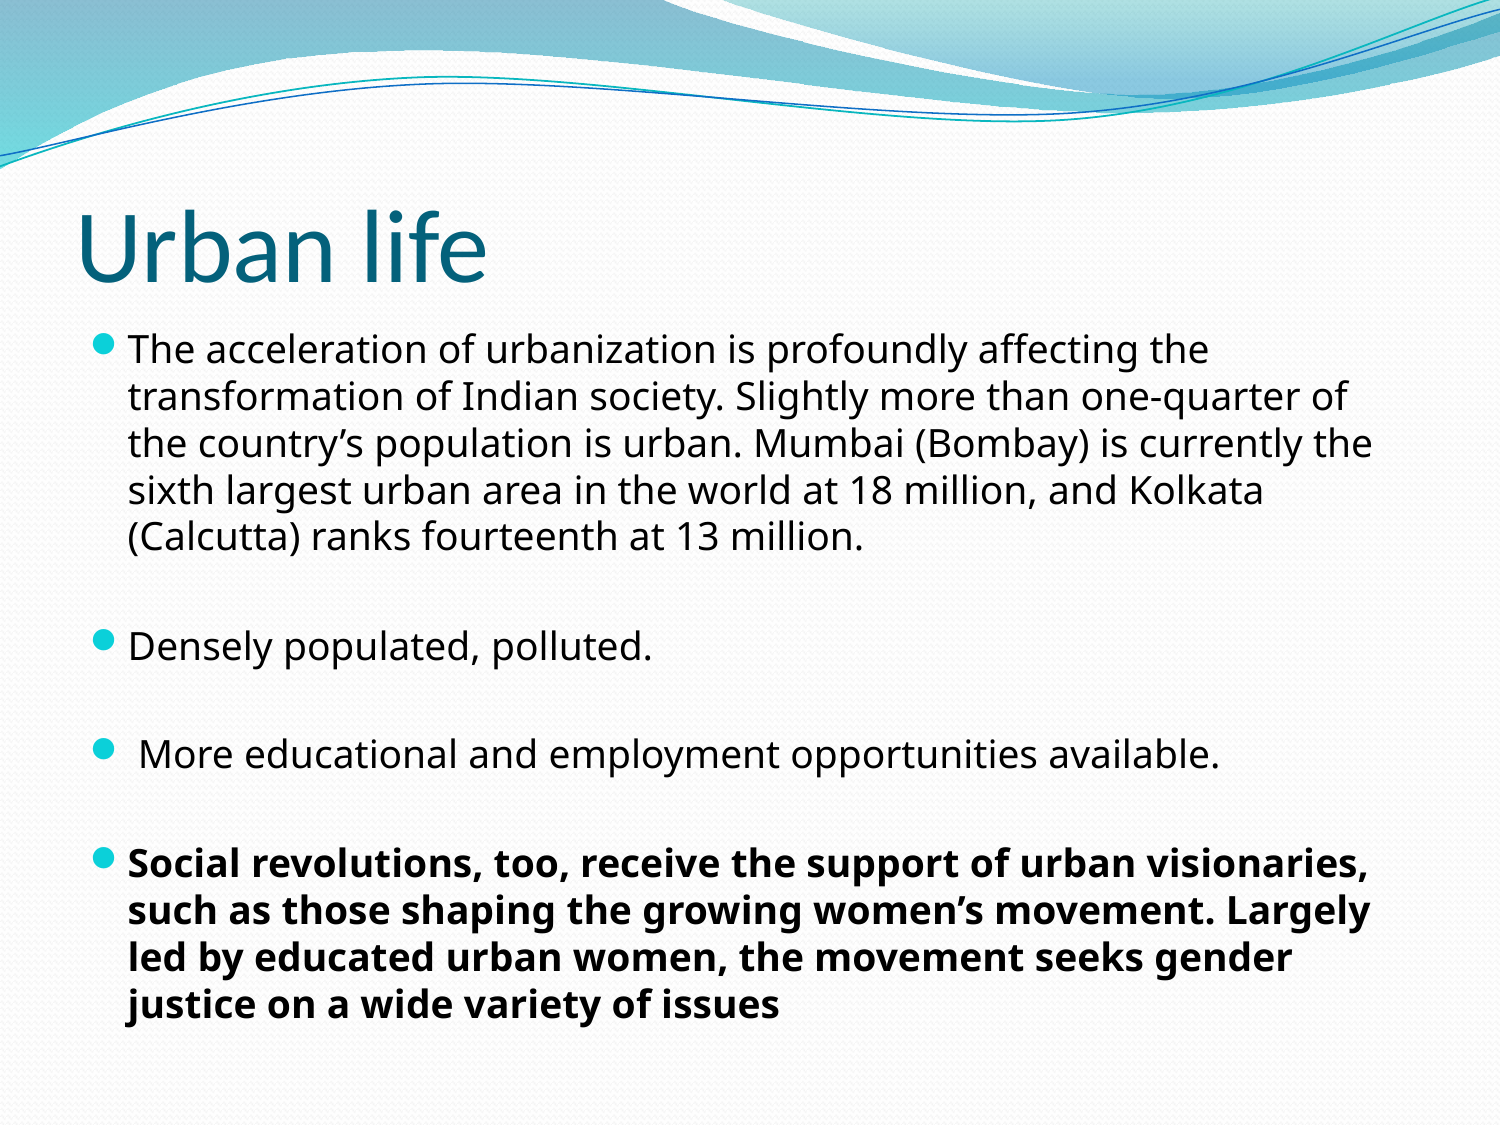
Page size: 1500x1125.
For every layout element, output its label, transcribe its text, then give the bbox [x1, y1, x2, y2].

title Urban life [75, 115, 1425, 303]
list The acceleration of urbanization is profoundly affecting the transformation of Indian society. Slightly more than one-quarter of the country’s population is urban. Mumbai (Bombay) is currently the sixth largest urban area in the world at 18 million, and Kolkata (Calcutta) ranks fourteenth at 13 million. Densely populated, polluted. More educational and employment opportunities available. Social revolutions, too, receive the support of urban visionaries, such as those shaping the growing women’s movement. Largely led by educated urban women, the movement seeks gender justice on a wide variety of issues [75, 317, 1425, 1038]
